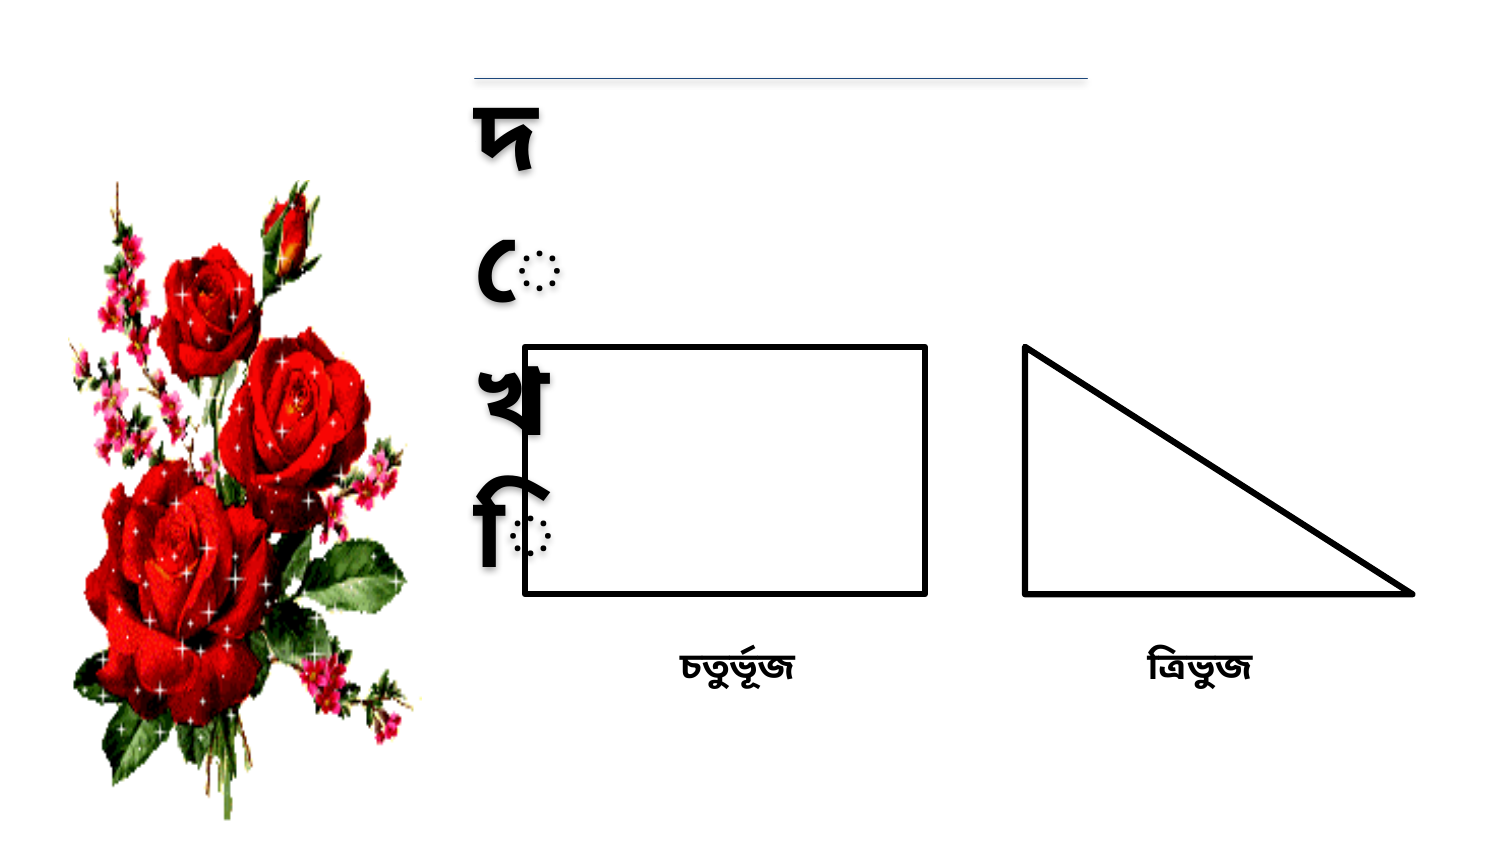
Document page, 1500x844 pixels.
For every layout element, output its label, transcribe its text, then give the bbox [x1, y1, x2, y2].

text_box চতুর্ভূজ [612, 634, 863, 695]
text_box [523, 345, 927, 596]
picture [68, 180, 422, 844]
text_box ত্রিভুজ [1062, 634, 1338, 695]
text_box [1022, 344, 1415, 597]
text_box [474, 46, 1088, 174]
